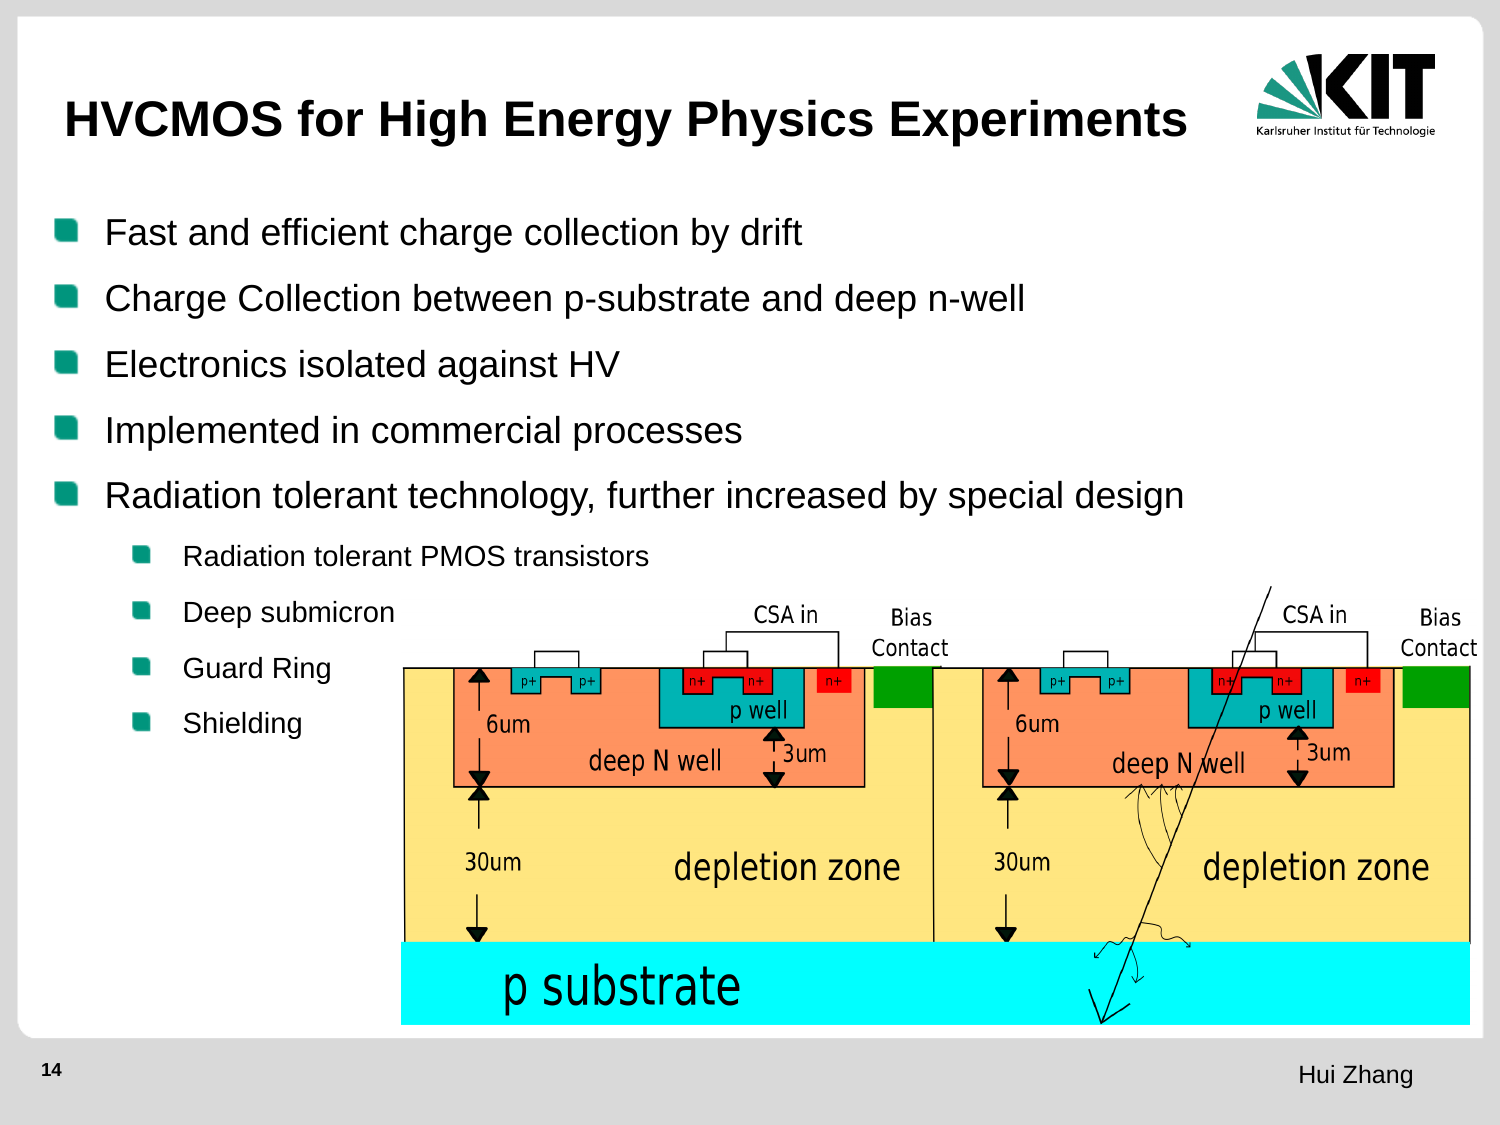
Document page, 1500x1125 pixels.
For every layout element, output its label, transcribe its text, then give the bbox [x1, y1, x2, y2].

title HVCMOS for High Energy Physics Experiments [63, 54, 1199, 148]
picture [0, 0, 1500, 1125]
list Fast and efficient charge collection by drift Charge Collection between p-substrate and deep n-well Electronics isolated against HV Implemented in commercial processes Radiation tolerant technology, further increased by special design Radiation tolerant PMOS transistors Deep submicron Guard Ring Shielding [52, 207, 1425, 1012]
